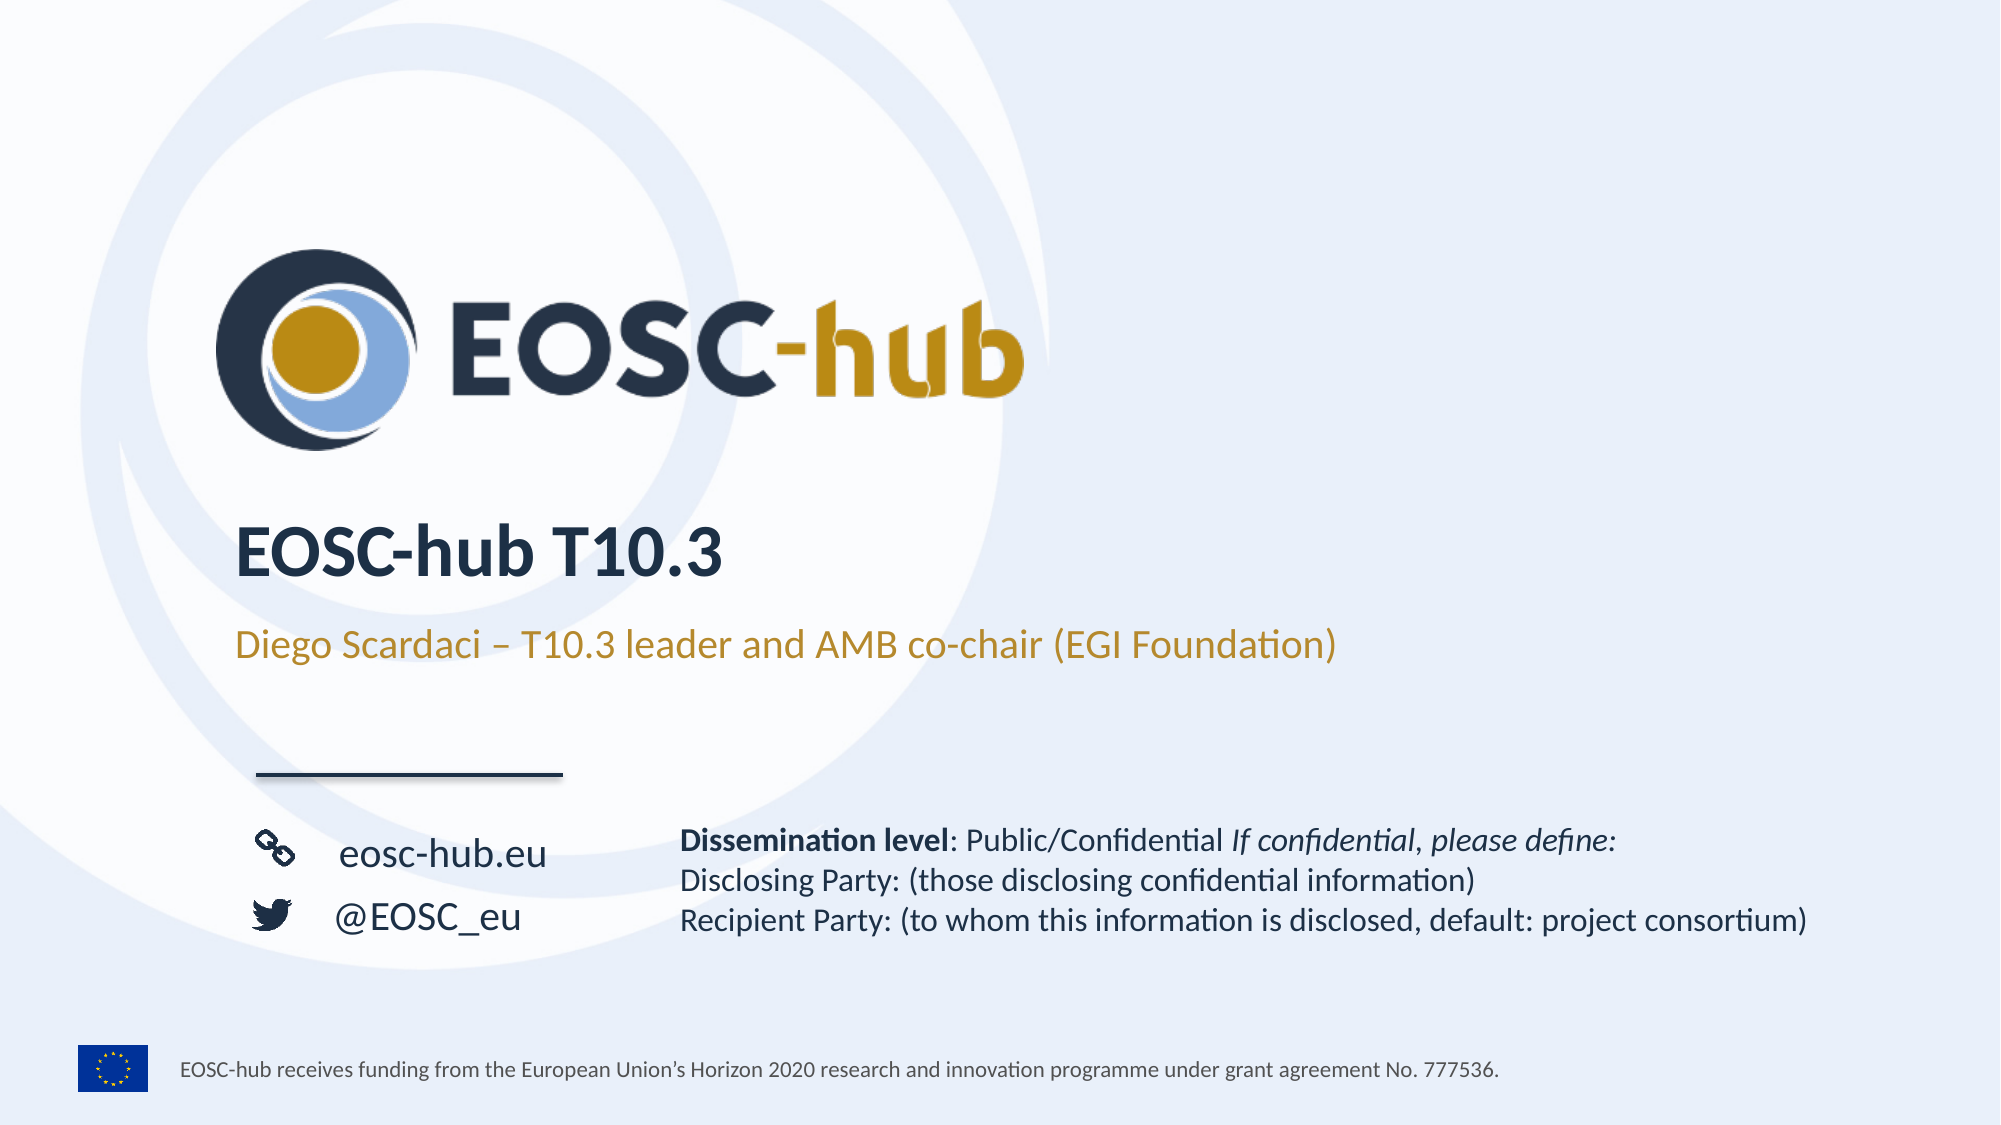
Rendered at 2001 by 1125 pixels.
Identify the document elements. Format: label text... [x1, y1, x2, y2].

text_box Diego Scardaci – T10.3 leader and AMB co-chair (EGI Foundation) [220, 609, 1827, 705]
text_box EOSC-hub T10.3 [220, 493, 1827, 589]
text_box Dissemination level: Public/Confidential If confidential, please define: Disclosing Party: (those disclosing confidential information) Recipient Party: (to whom this information is disclosed, default: project consortium) [665, 810, 2000, 945]
picture [0, 0, 2001, 1125]
